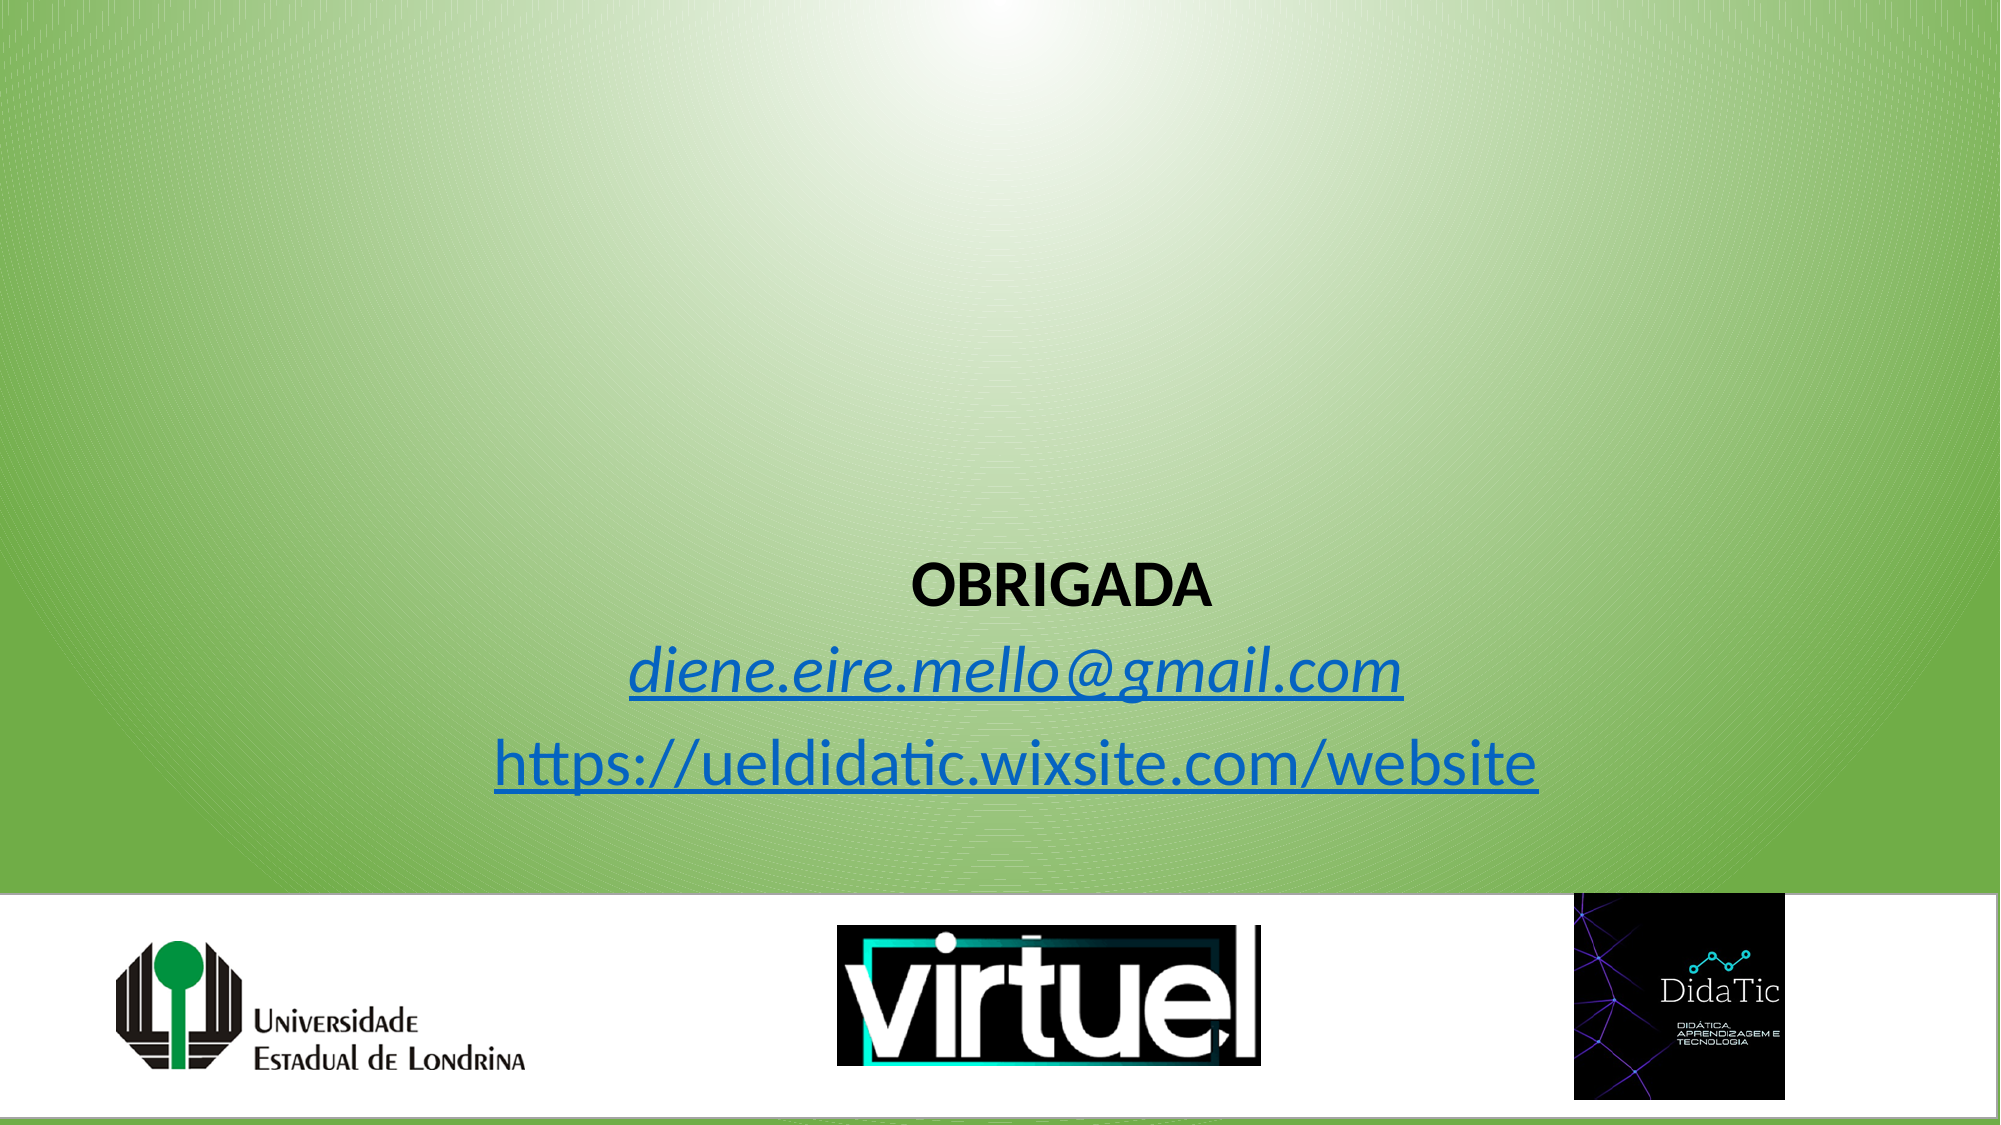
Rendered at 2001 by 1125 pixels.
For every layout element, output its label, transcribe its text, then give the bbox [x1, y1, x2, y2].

subtitle diene.eire.mello@gmail.com https://ueldidatic.wixsite.com/website [116, 268, 1916, 527]
text_box [148, 277, 1847, 473]
text_box OBRIGADA [896, 532, 1244, 627]
picture [837, 925, 1261, 1066]
picture [1574, 893, 1785, 1100]
text_box [0, 893, 1998, 1119]
picture [116, 941, 525, 1070]
